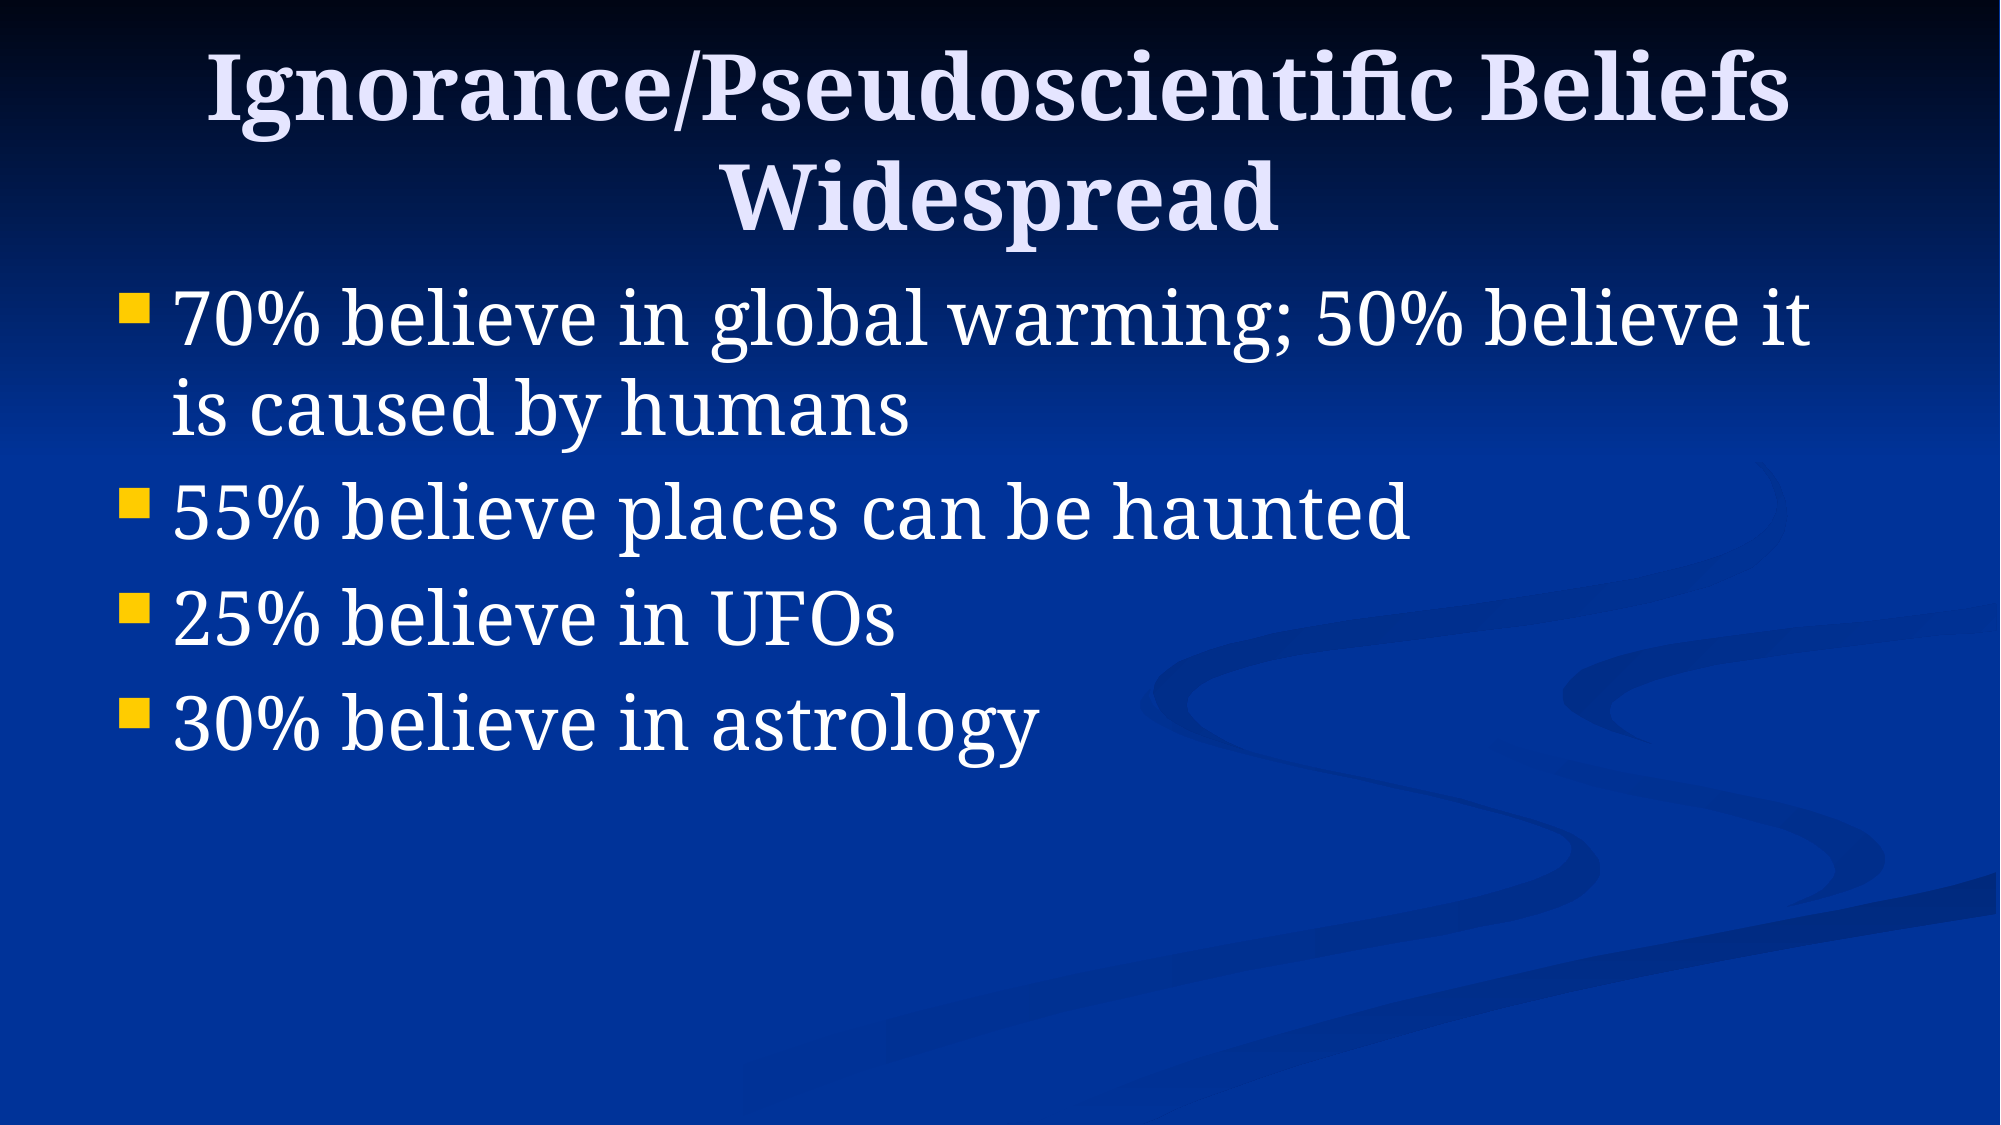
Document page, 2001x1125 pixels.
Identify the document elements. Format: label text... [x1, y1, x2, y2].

list 70% believe in global warming; 50% believe it is caused by humans 55% believe places can be haunted 25% believe in UFOs 30% believe in astrology [99, 262, 1901, 1006]
title Ignorance/Pseudoscientific Beliefs Widespread [99, 44, 1901, 233]
